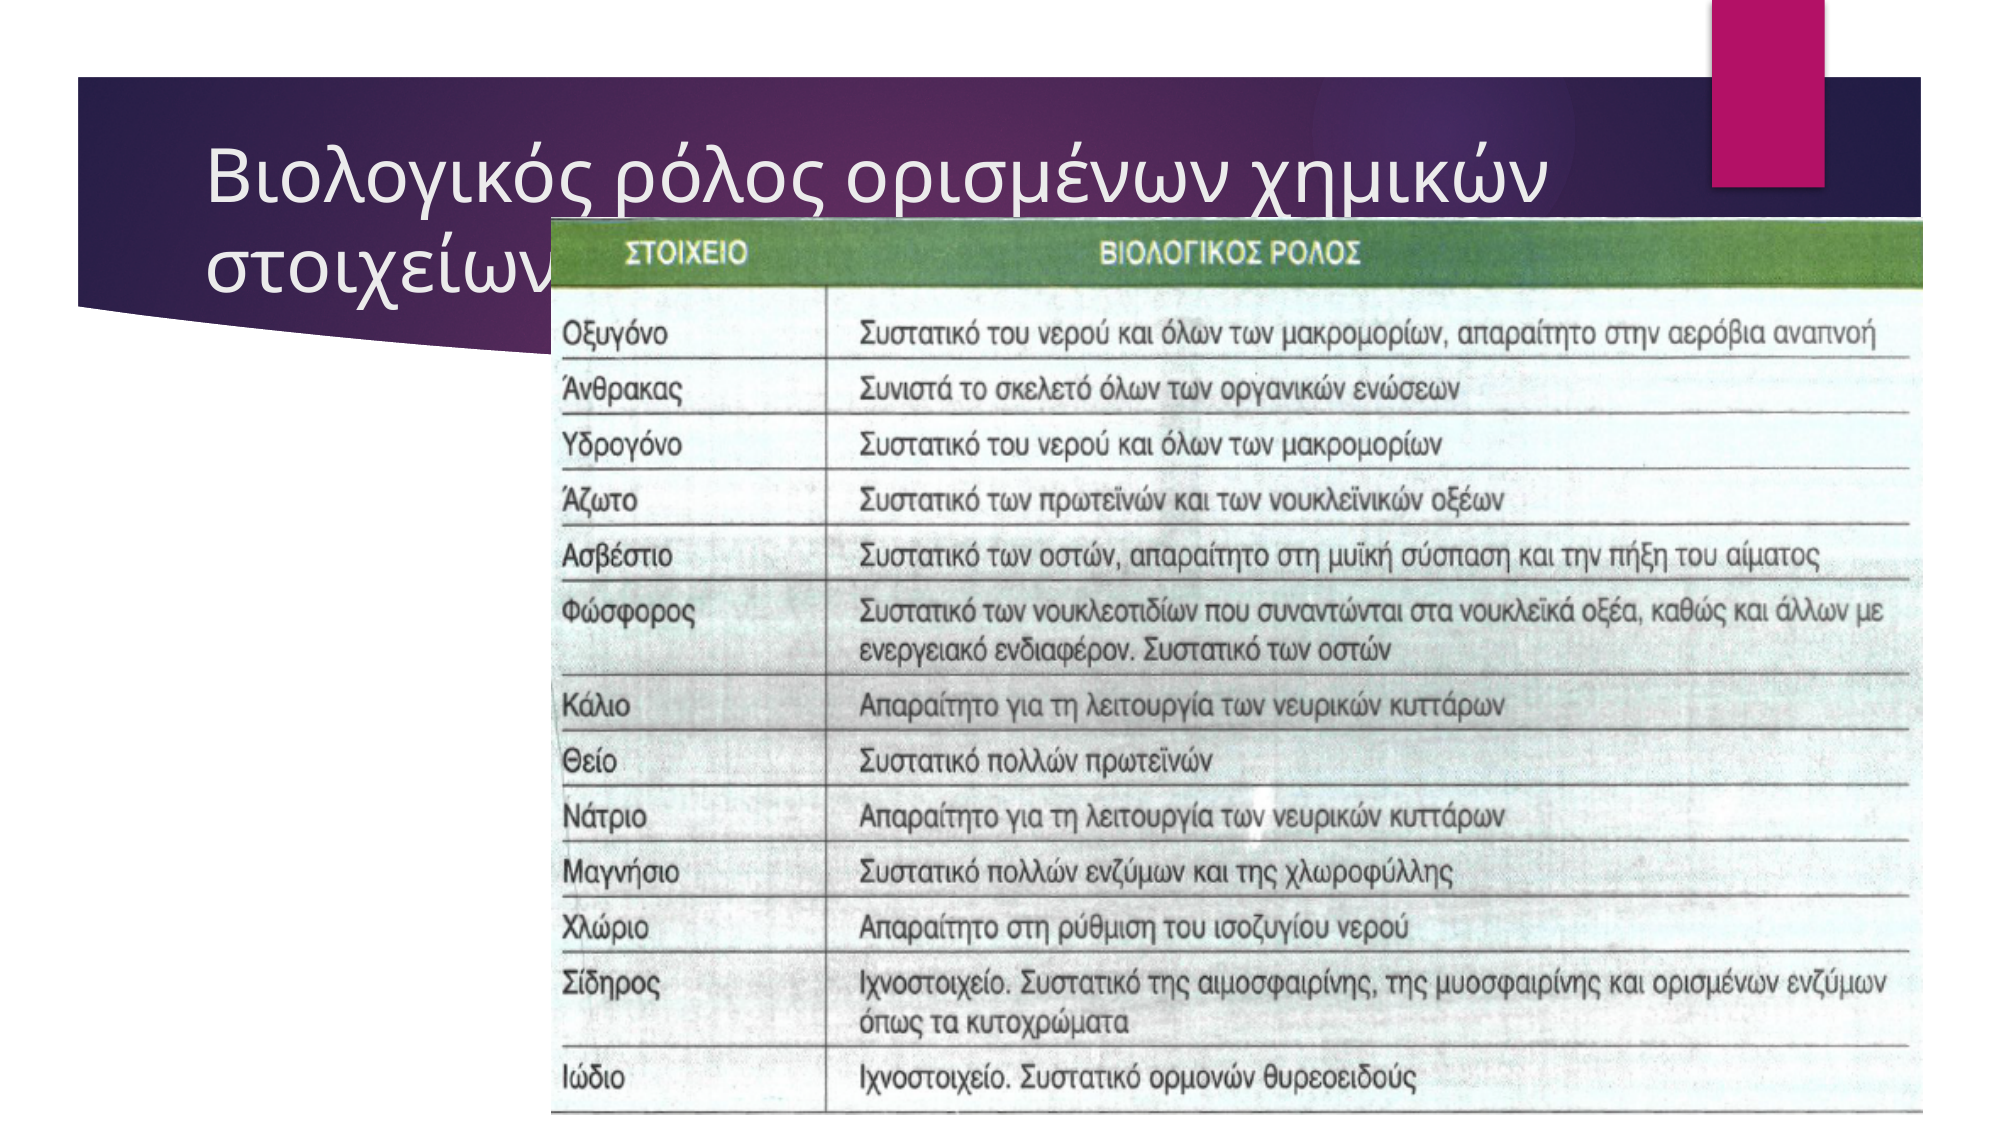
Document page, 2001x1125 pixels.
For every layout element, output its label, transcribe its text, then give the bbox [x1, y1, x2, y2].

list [551, 217, 1924, 1116]
title Βιολογικός ρόλος ορισμένων χημικών στοιχείων [189, 159, 1627, 276]
